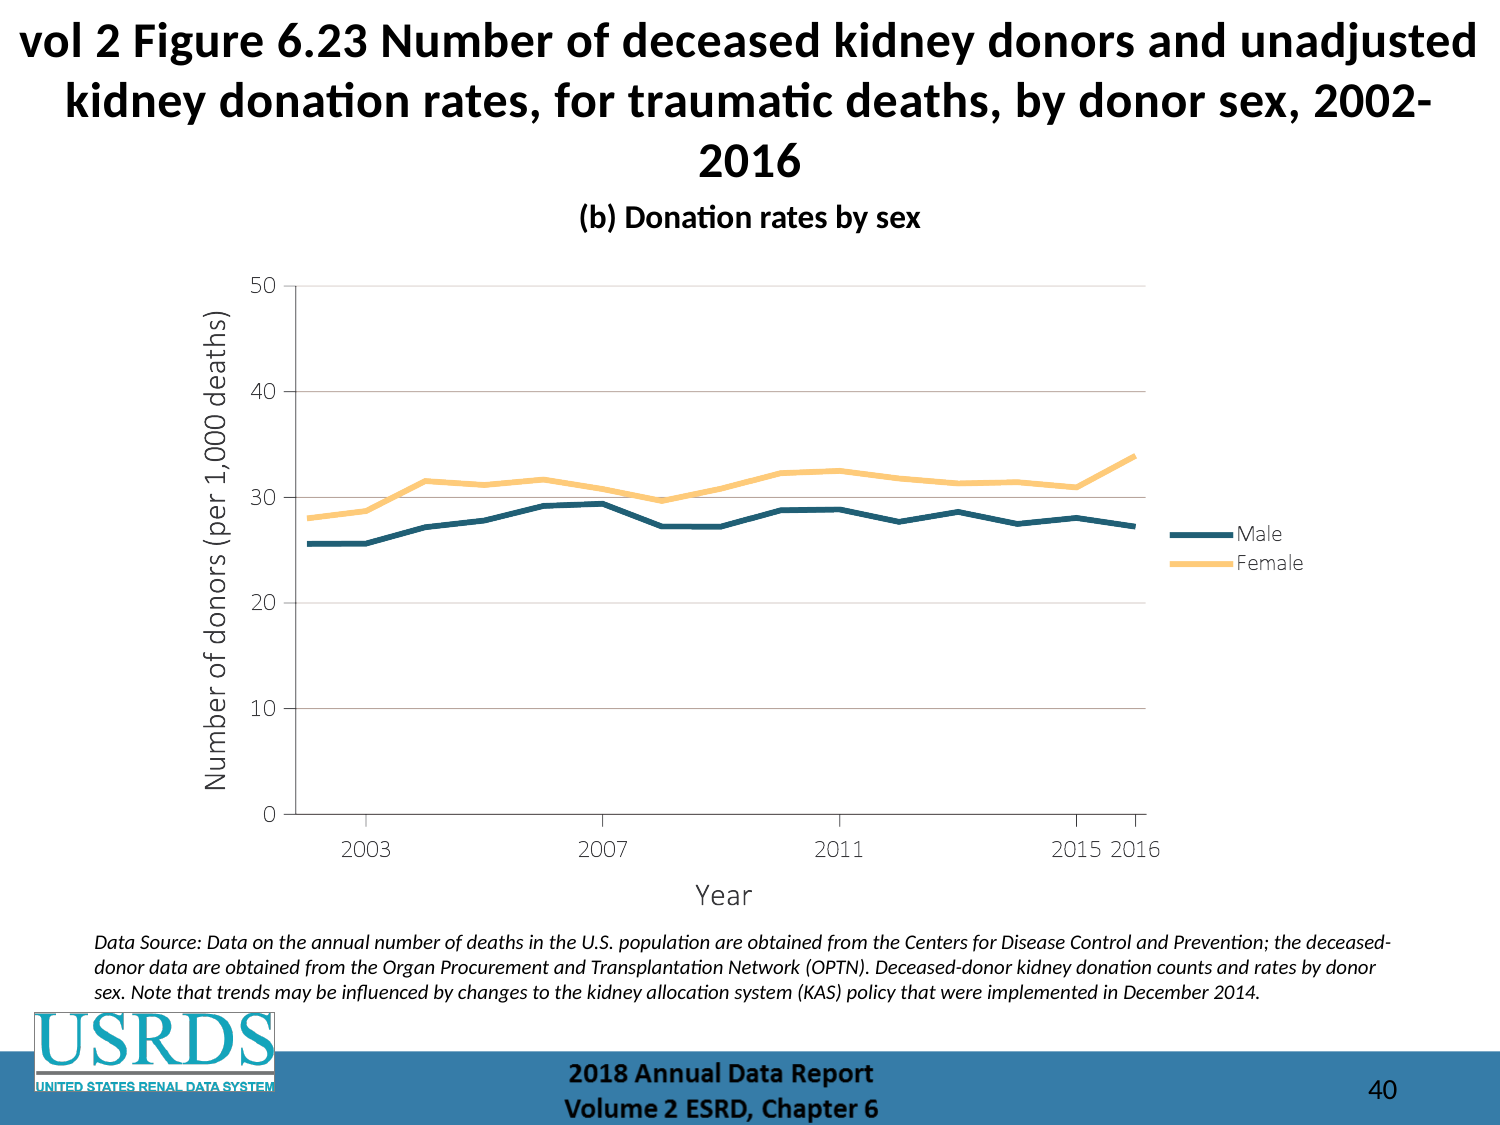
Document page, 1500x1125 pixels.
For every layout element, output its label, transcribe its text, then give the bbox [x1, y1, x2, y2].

text_box (b) Donation rates by sex [548, 187, 951, 243]
text_box Data Source: Data on the annual number of deaths in the U.S. population are obtained from the Centers for Disease Control and Prevention; the deceased-donor data are obtained from the Organ Procurement and Transplantation Network (OPTN). Deceased-donor kidney donation counts and rates by donor sex. Note that trends may be influenced by changes to the kidney allocation system (KAS) policy that were implemented in December 2014. [79, 921, 1411, 1011]
picture [35, 1013, 274, 1091]
picture [187, 262, 1313, 926]
title vol 2 Figure 6.23 Number of deceased kidney donors and unadjusted kidney donation rates, for traumatic deaths, by donor sex, 2002-2016 [0, 0, 1500, 194]
picture [468, 1046, 976, 1125]
slide_number 40 [1262, 1062, 1413, 1108]
